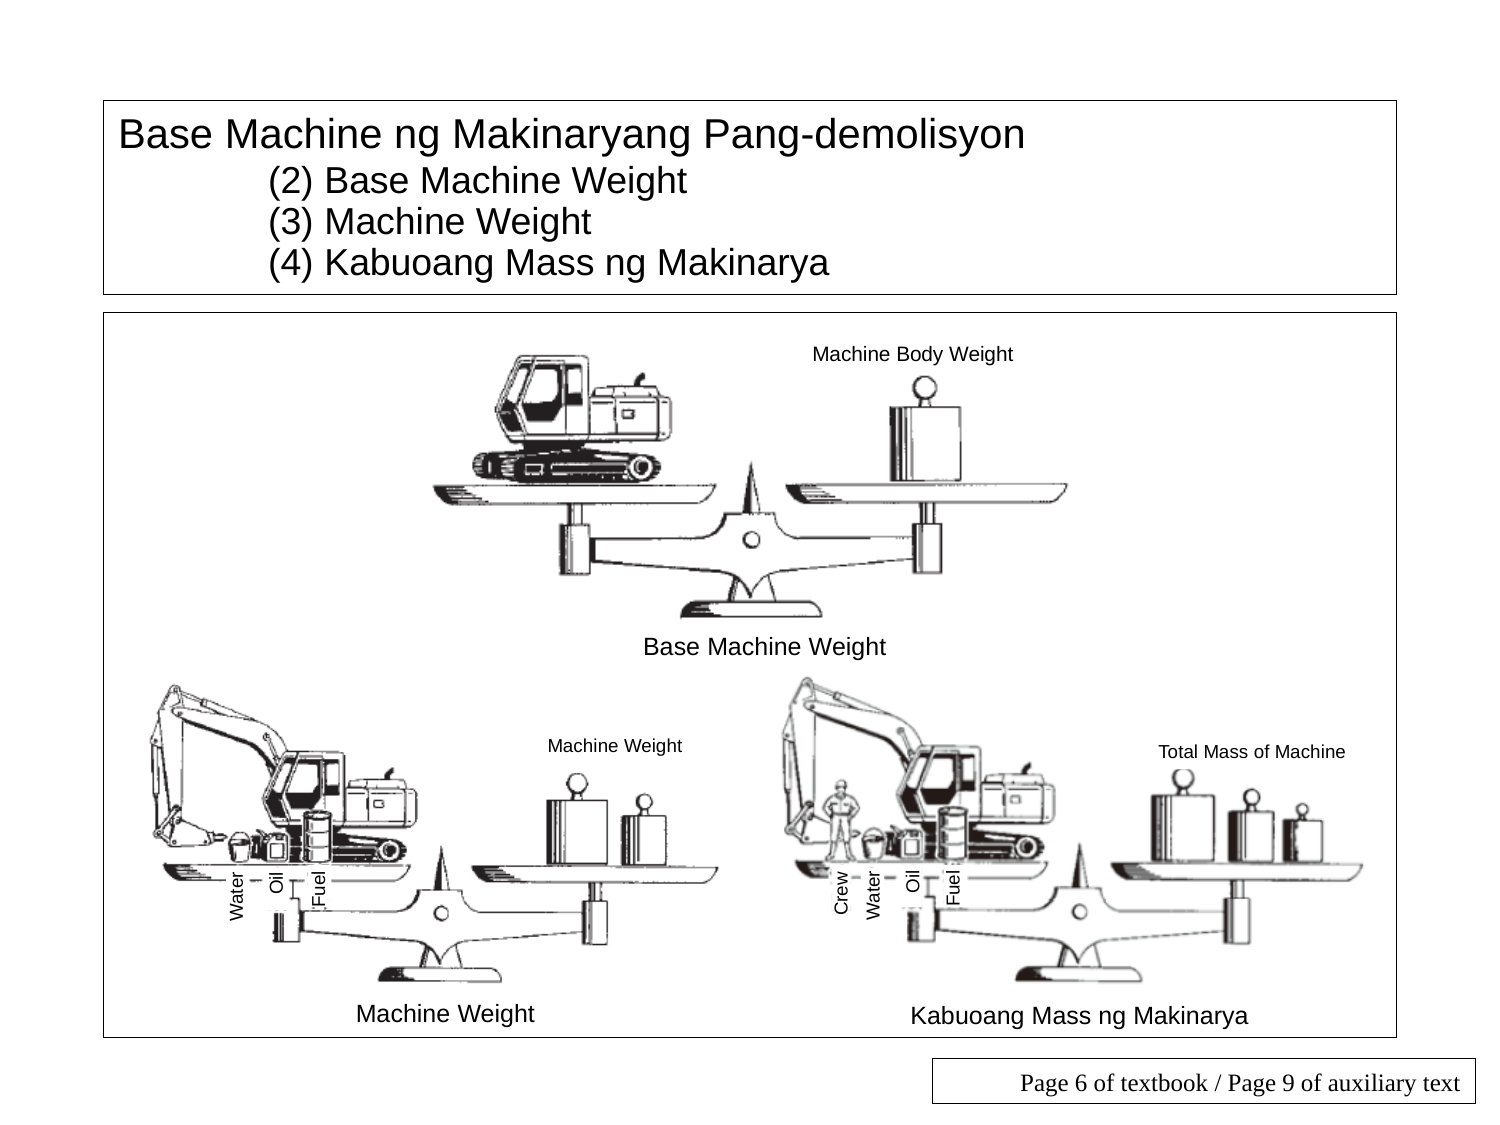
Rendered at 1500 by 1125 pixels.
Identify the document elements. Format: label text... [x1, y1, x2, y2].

picture [412, 317, 1088, 637]
title Base Machine ng Makinaryang Pang-demolisyon (2) Base Machine Weight (3) Machine Weight (4) Kabuoang Mass ng Makinarya [103, 100, 1397, 295]
text_box Base Machine Weight [545, 637, 985, 669]
text_box Page 6 of textbook / Page 9 of auxiliary text [932, 1058, 1476, 1104]
picture [763, 666, 1382, 992]
picture [129, 674, 738, 993]
list [103, 312, 1397, 1038]
text_box Machine Weight [226, 993, 665, 1036]
text_box Kabuoang Mass ng Makinarya [860, 992, 1300, 1037]
